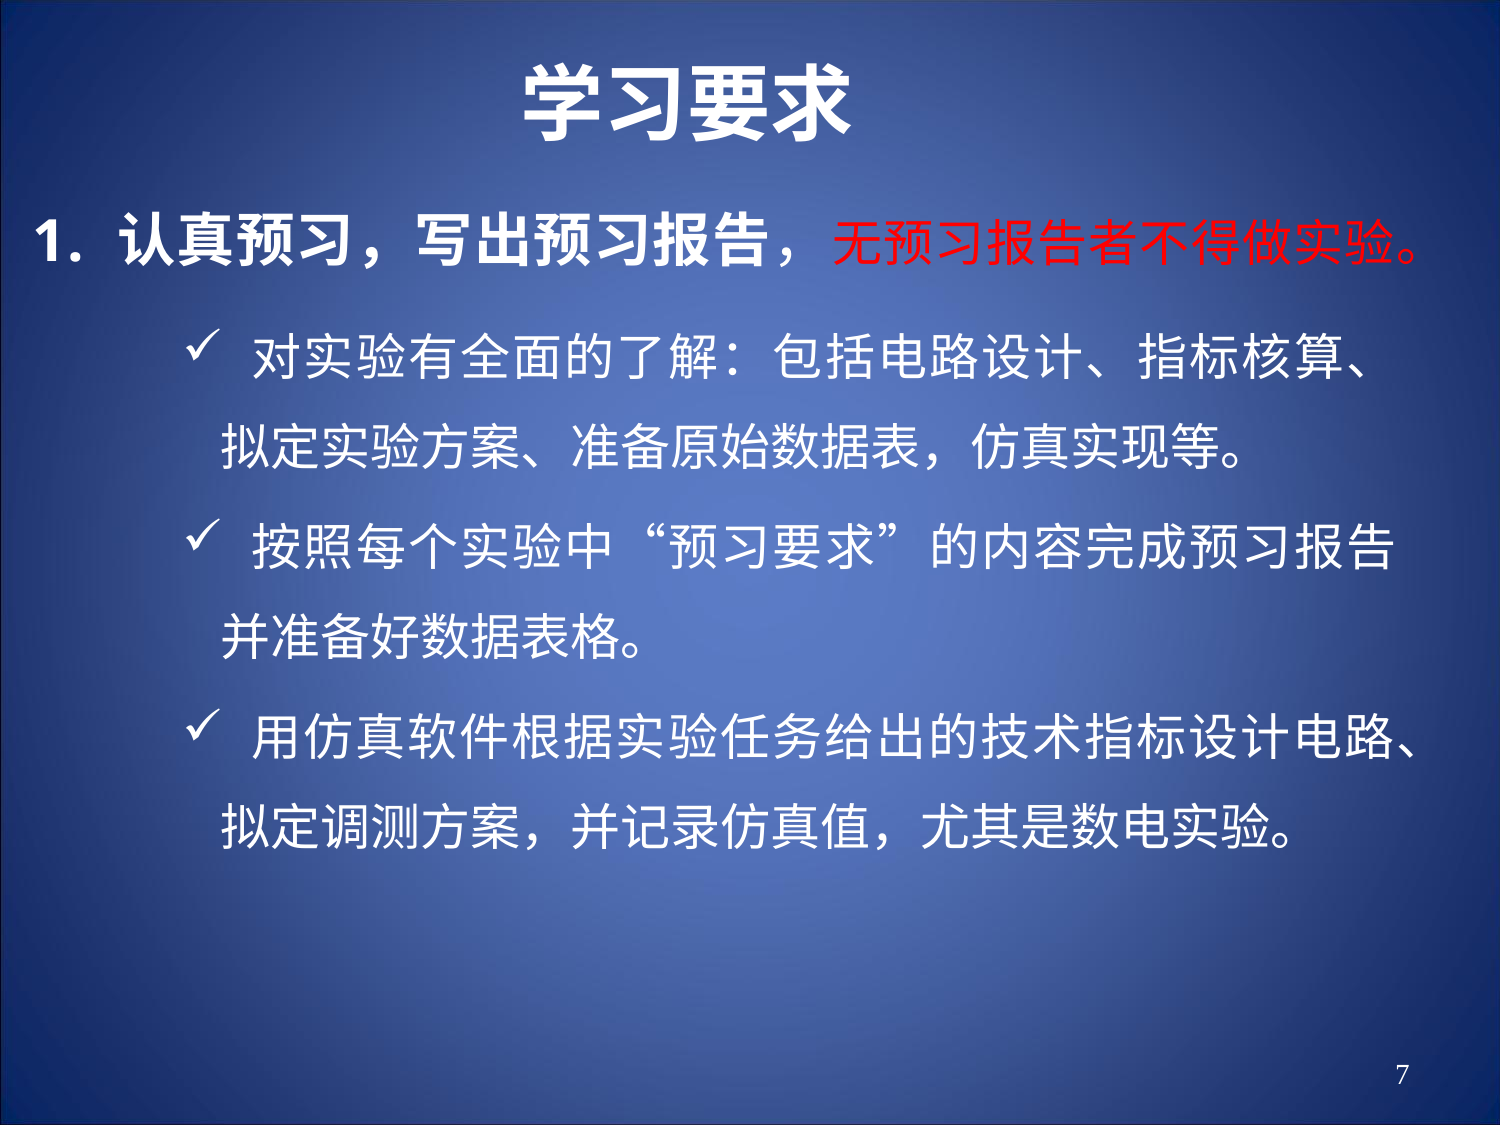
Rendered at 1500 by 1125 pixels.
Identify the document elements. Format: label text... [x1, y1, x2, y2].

title 学习要求 [230, 31, 1163, 160]
slide_number 7 [1074, 1042, 1425, 1103]
list 认真预习，写出预习报告，无预习报告者不得做实验。 对实验有全面的了解：包括电路设计、指标核算、拟定实验方案、准备原始数据表，仿真实现等。 按照每个实验中“预习要求”的内容完成预习报告并准备好数据表格。 用仿真软件根据实验任务给出的技术指标设计电路、拟定调测方案，并记录仿真值，尤其是数电实验。 [17, 160, 1412, 1012]
picture [0, 0, 1500, 1125]
